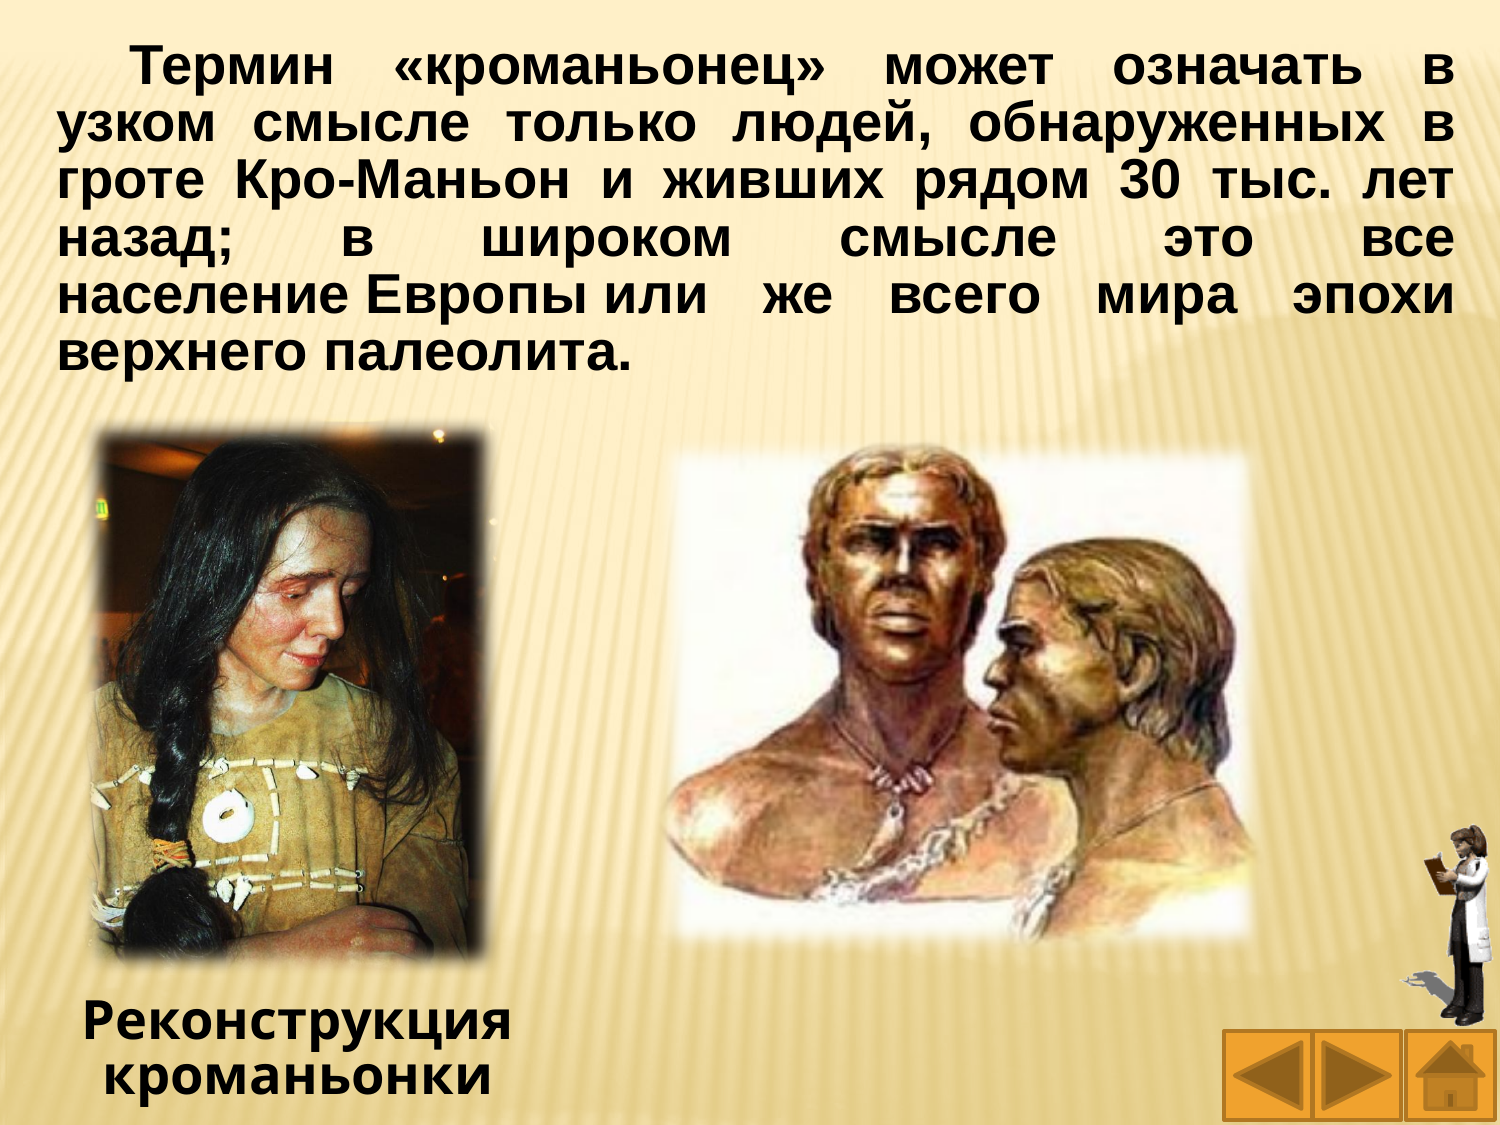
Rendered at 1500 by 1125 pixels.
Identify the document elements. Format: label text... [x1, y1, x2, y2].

text_box [1222, 1029, 1315, 1122]
text_box [1315, 1029, 1403, 1122]
text_box Термин «кроманьонец» может означать в узком смысле только людей, обнаруженных в гроте Кро-Маньон и живших рядом 30 тыс. лет назад; в широком смысле это все население Европы или же всего мира эпохи верхнего палеолита. [41, 30, 1471, 390]
text_box Реконструкция кроманьонки [11, 987, 585, 1113]
text_box [1404, 1050, 1497, 1122]
picture [1393, 819, 1500, 1034]
picture [80, 414, 503, 977]
picture [654, 434, 1269, 956]
